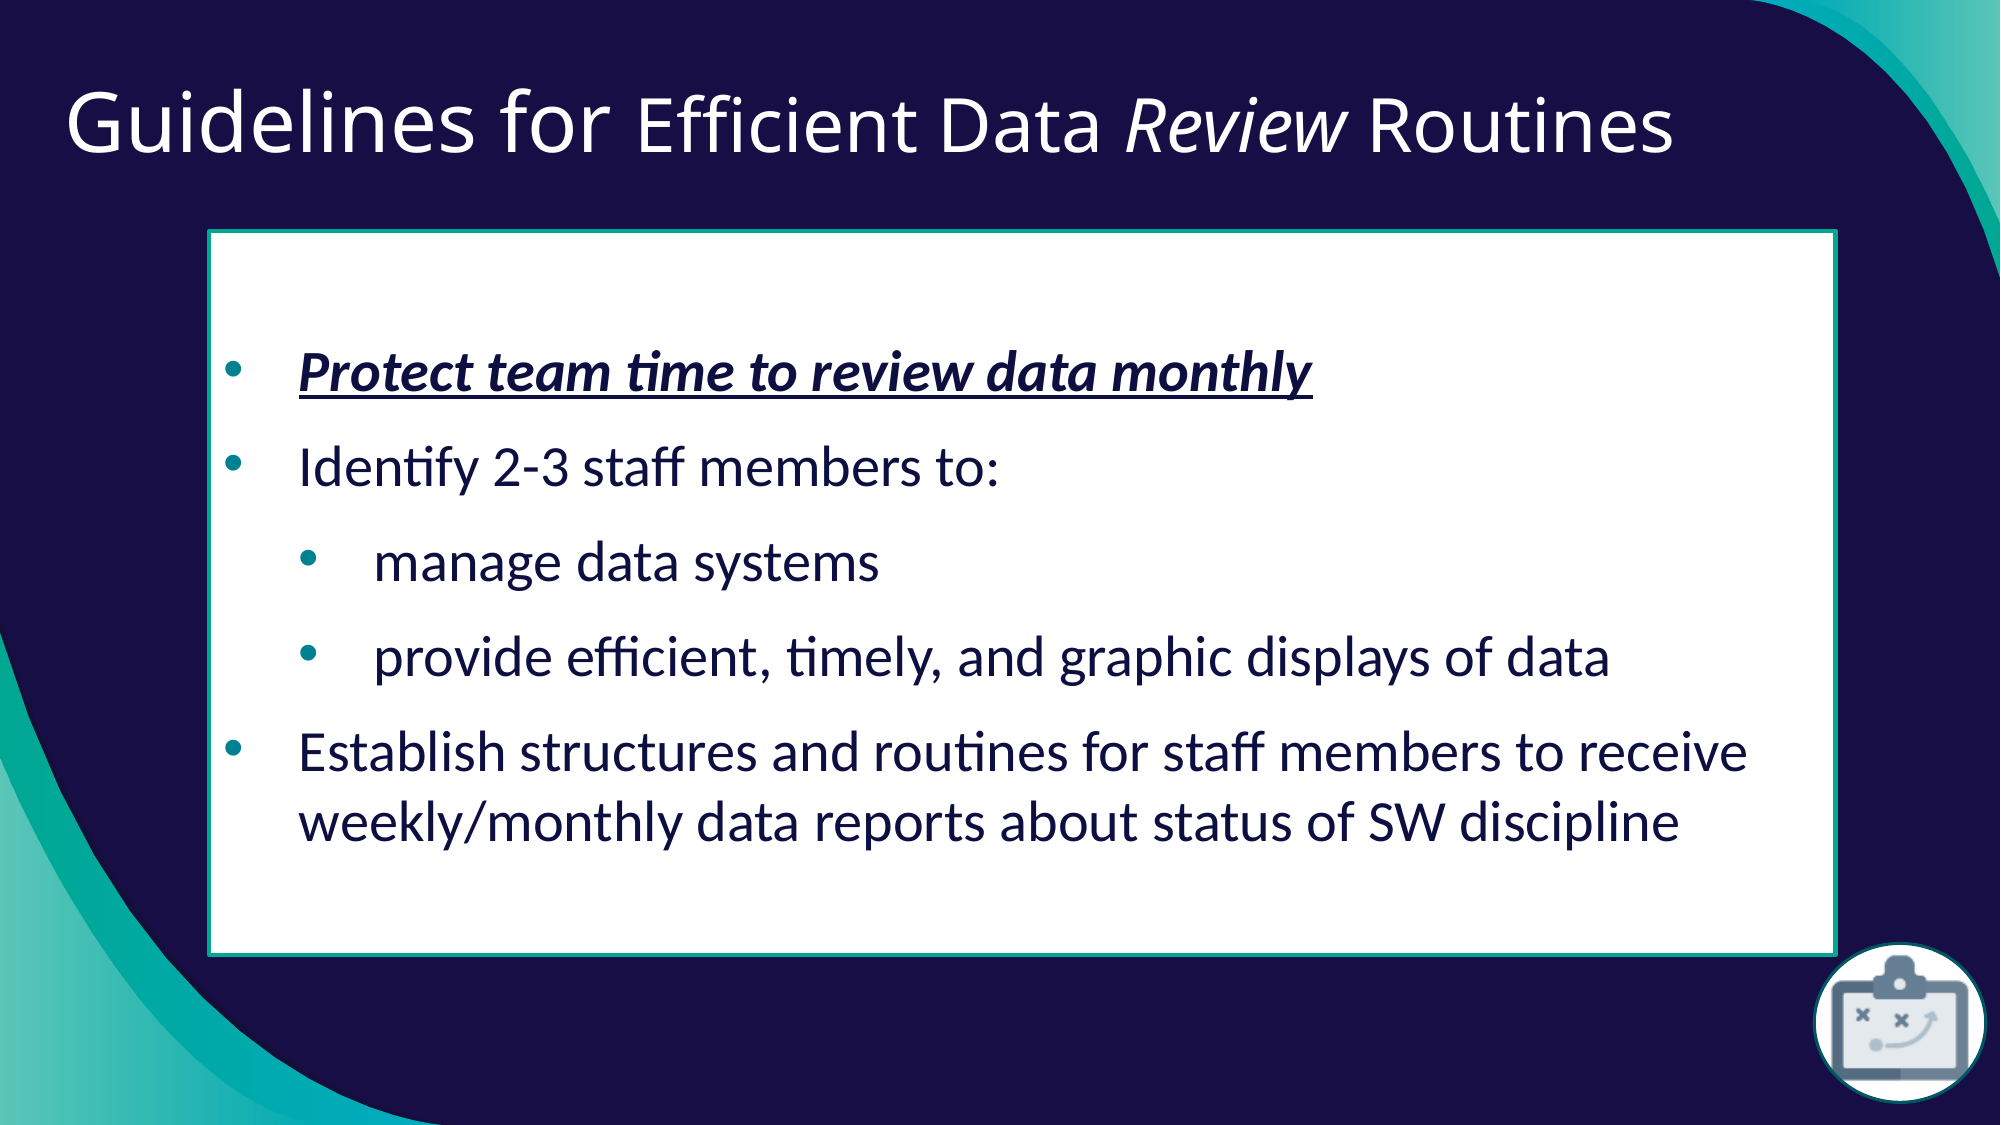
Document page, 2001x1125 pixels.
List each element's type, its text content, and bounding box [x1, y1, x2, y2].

text_box Protect team time to review data monthly Identify 2-3 staff members to: manage data systems provide efficient, timely, and graphic displays of data Establish structures and routines for staff members to receive weekly/monthly data reports about status of SW discipline [207, 229, 1838, 957]
picture [1813, 943, 1986, 1103]
title Guidelines for Efficient Data Review Routines [49, 53, 1865, 193]
